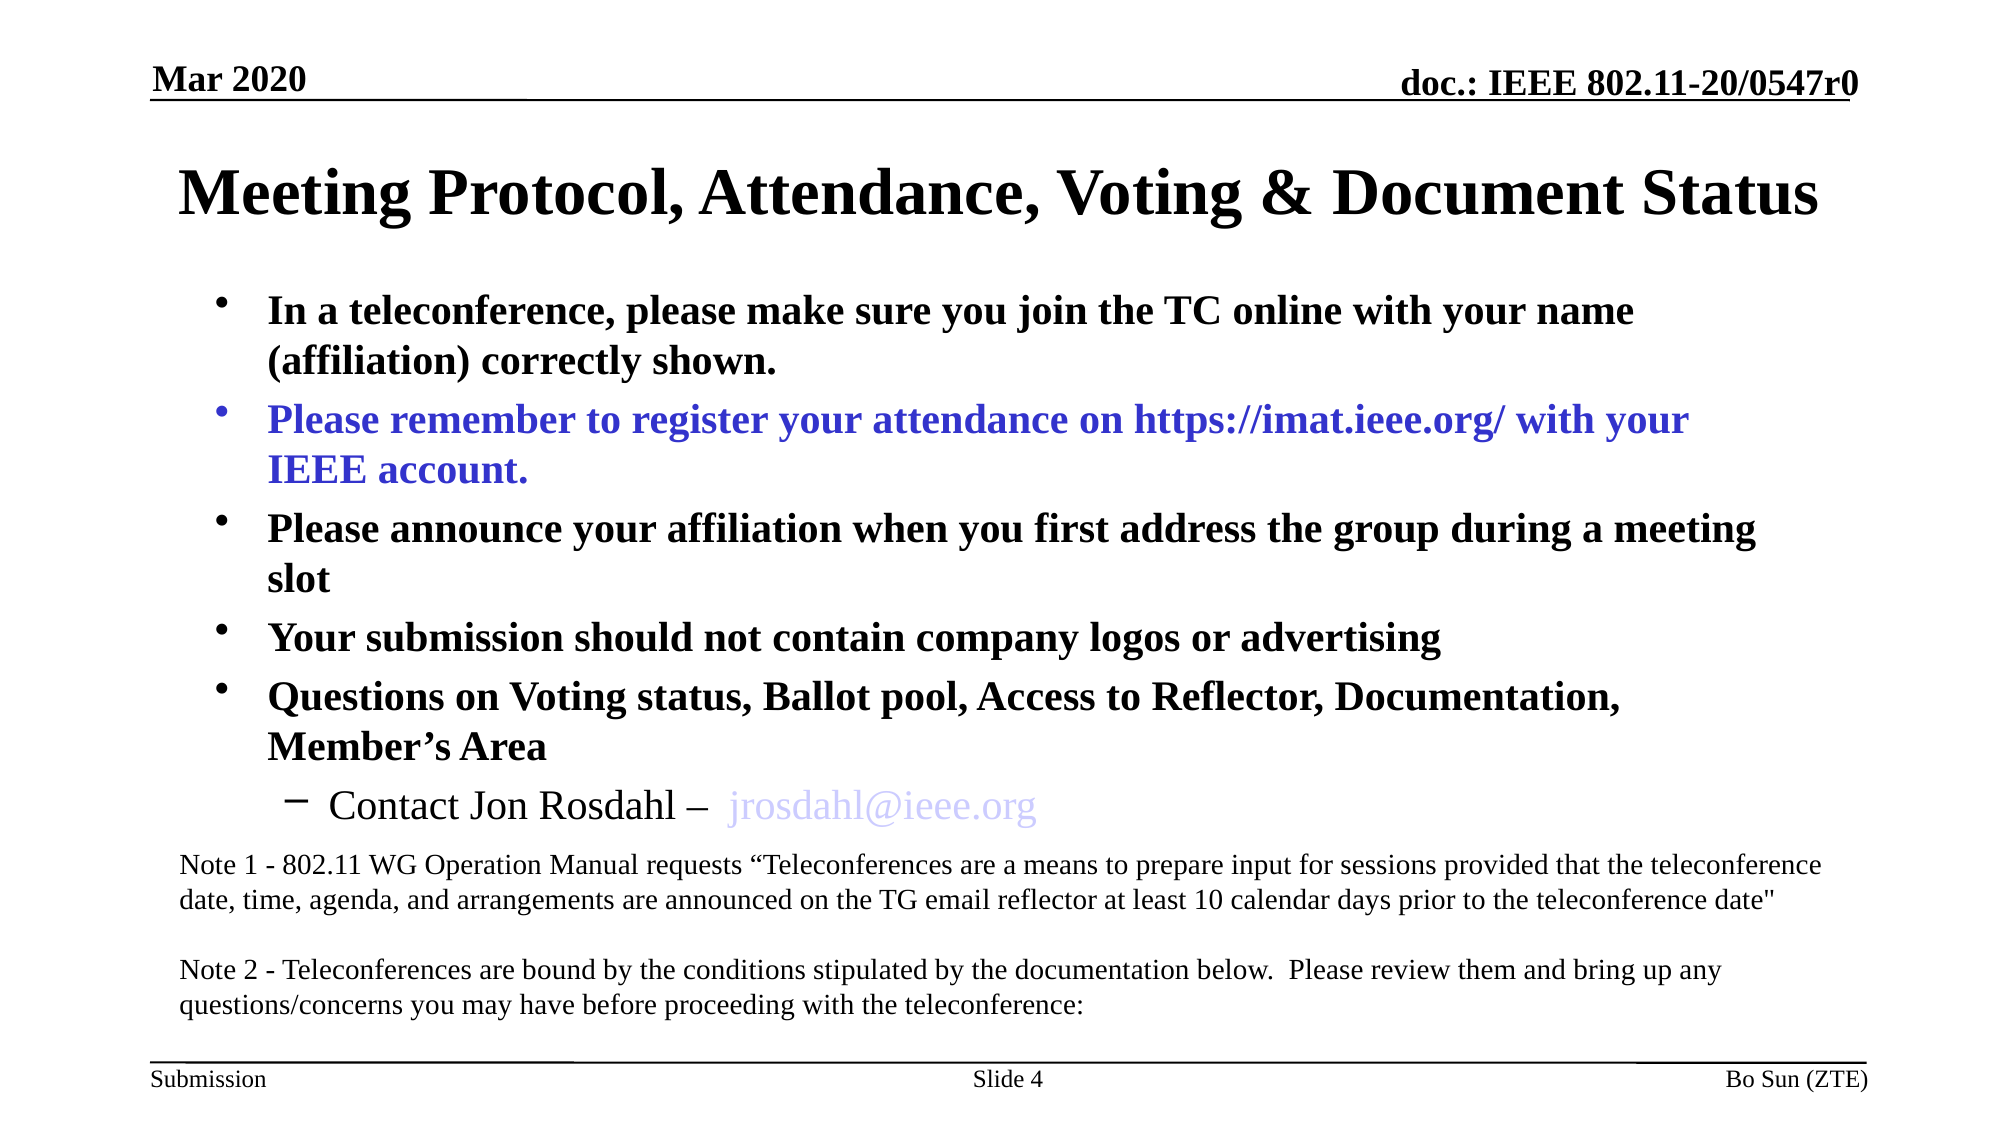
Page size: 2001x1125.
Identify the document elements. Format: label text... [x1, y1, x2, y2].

footer Bo Sun (ZTE) [1171, 1061, 1869, 1093]
text_box Note 1 - 802.11 WG Operation Manual requests “Teleconferences are a means to prepare input for sessions provided that the teleconference date, time, agenda, and arrangements are announced on the TG email reflector at least 10 calendar days prior to the teleconference date" Note 2 - Teleconferences are bound by the conditions stipulated by the documentation below. Please review them and bring up any questions/concerns you may have before proceeding with the teleconference: [164, 837, 1852, 1028]
slide_number Slide [949, 1061, 1067, 1123]
text_box In a teleconference, please make sure you join the TC online with your name (affiliation) correctly shown. Please remember to register your attendance on https://imat.ieee.org/ with your IEEE account. Please announce your affiliation when you first address the group during a meeting slot Your submission should not contain company logos or advertising Questions on Voting status, Ballot pool, Access to Reflector, Documentation, Member’s Area Contact Jon Rosdahl – jrosdahl@ieee.org [200, 274, 1813, 837]
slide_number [152, 54, 563, 100]
title Meeting Protocol, Attendance, Voting & Document Status [149, 99, 1850, 276]
